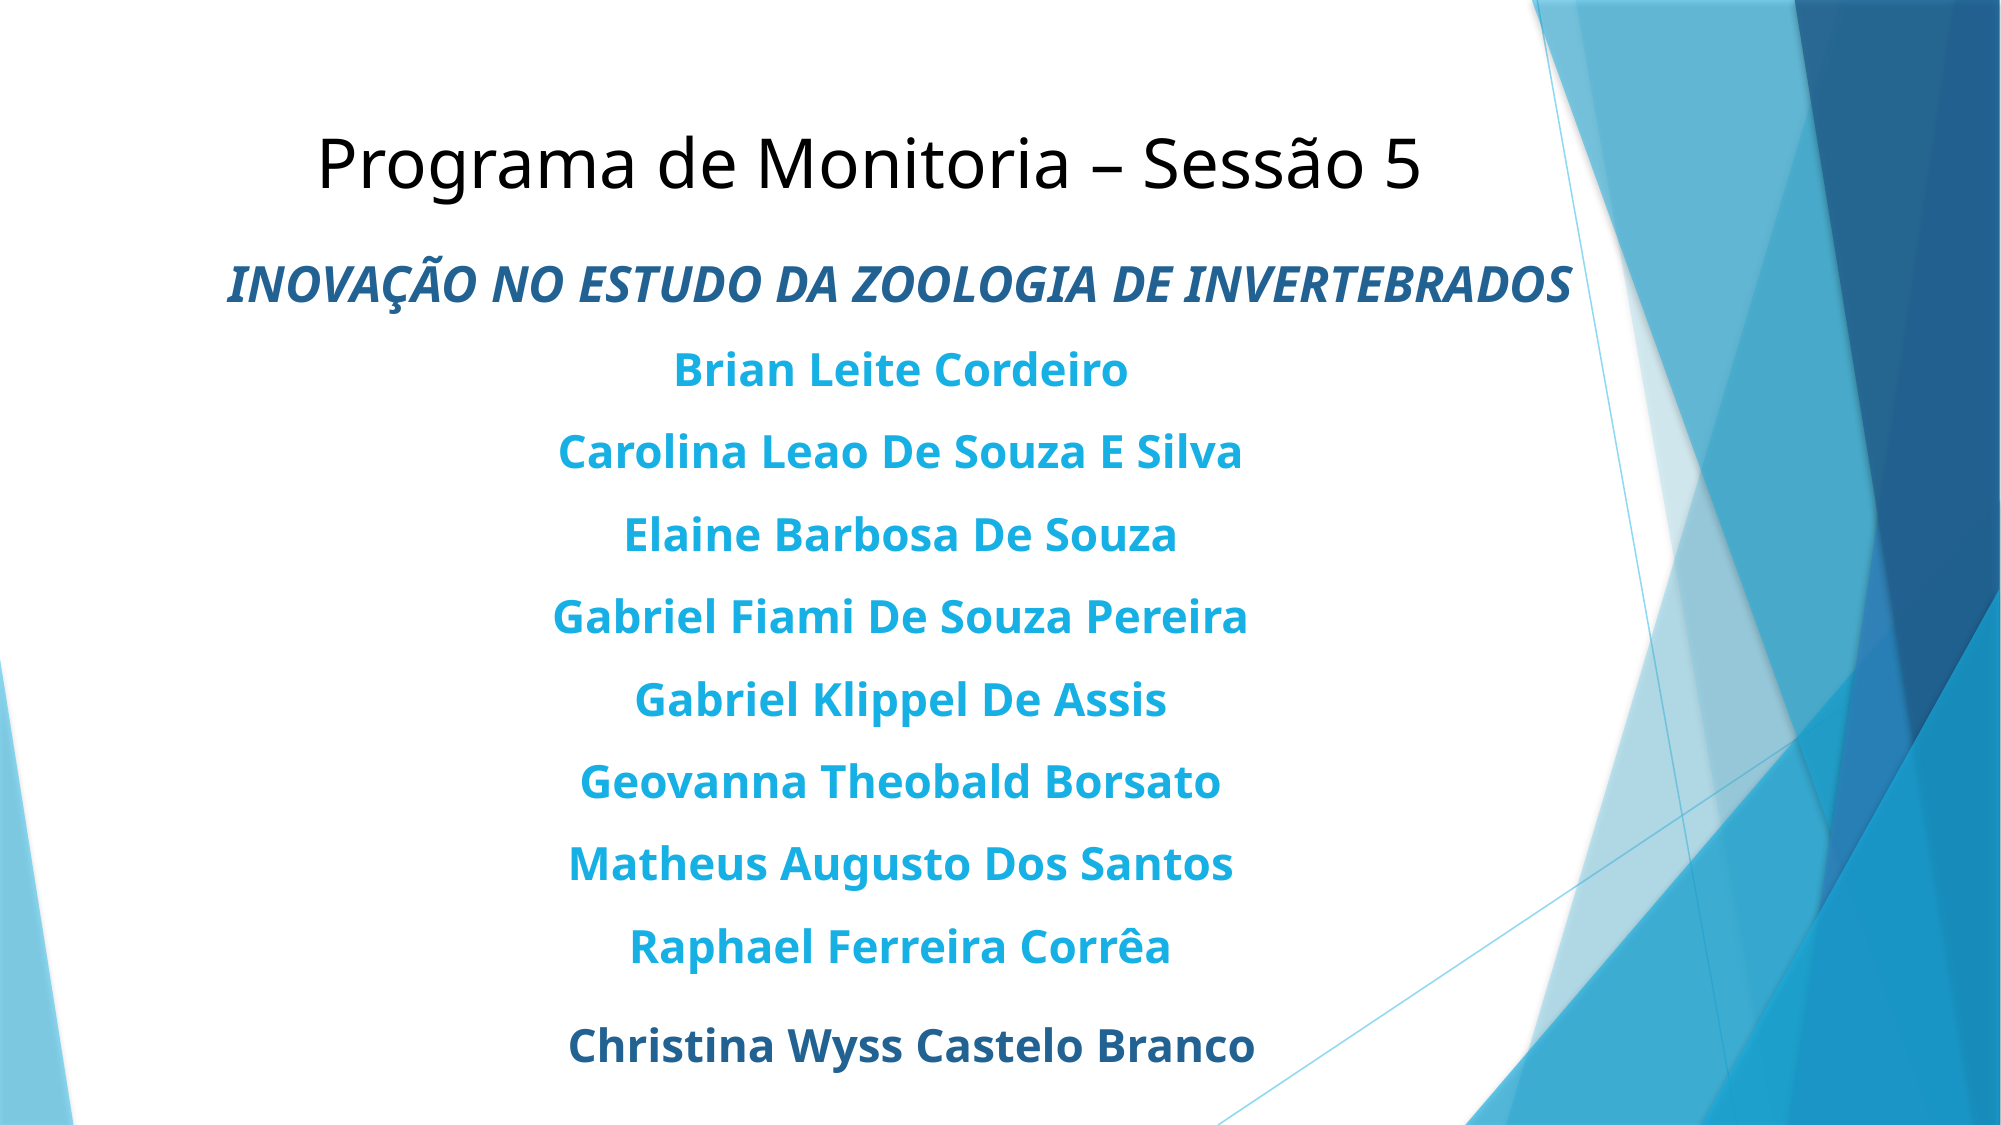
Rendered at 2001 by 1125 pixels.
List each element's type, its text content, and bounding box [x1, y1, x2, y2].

text_box INOVAÇÃO NO ESTUDO DA ZOOLOGIA DE INVERTEBRADOS Brian Leite Cordeiro Carolina Leao De Souza E Silva Elaine Barbosa De Souza Gabriel Fiami De Souza Pereira Gabriel Klippel De Assis Geovanna Theobald Borsato Matheus Augusto Dos Santos Raphael Ferreira Corrêa [56, 215, 1746, 1100]
text_box Christina Wyss Castelo Branco [477, 1008, 1346, 1124]
title Programa de Monitoria – Sessão 5 [301, 111, 1467, 215]
